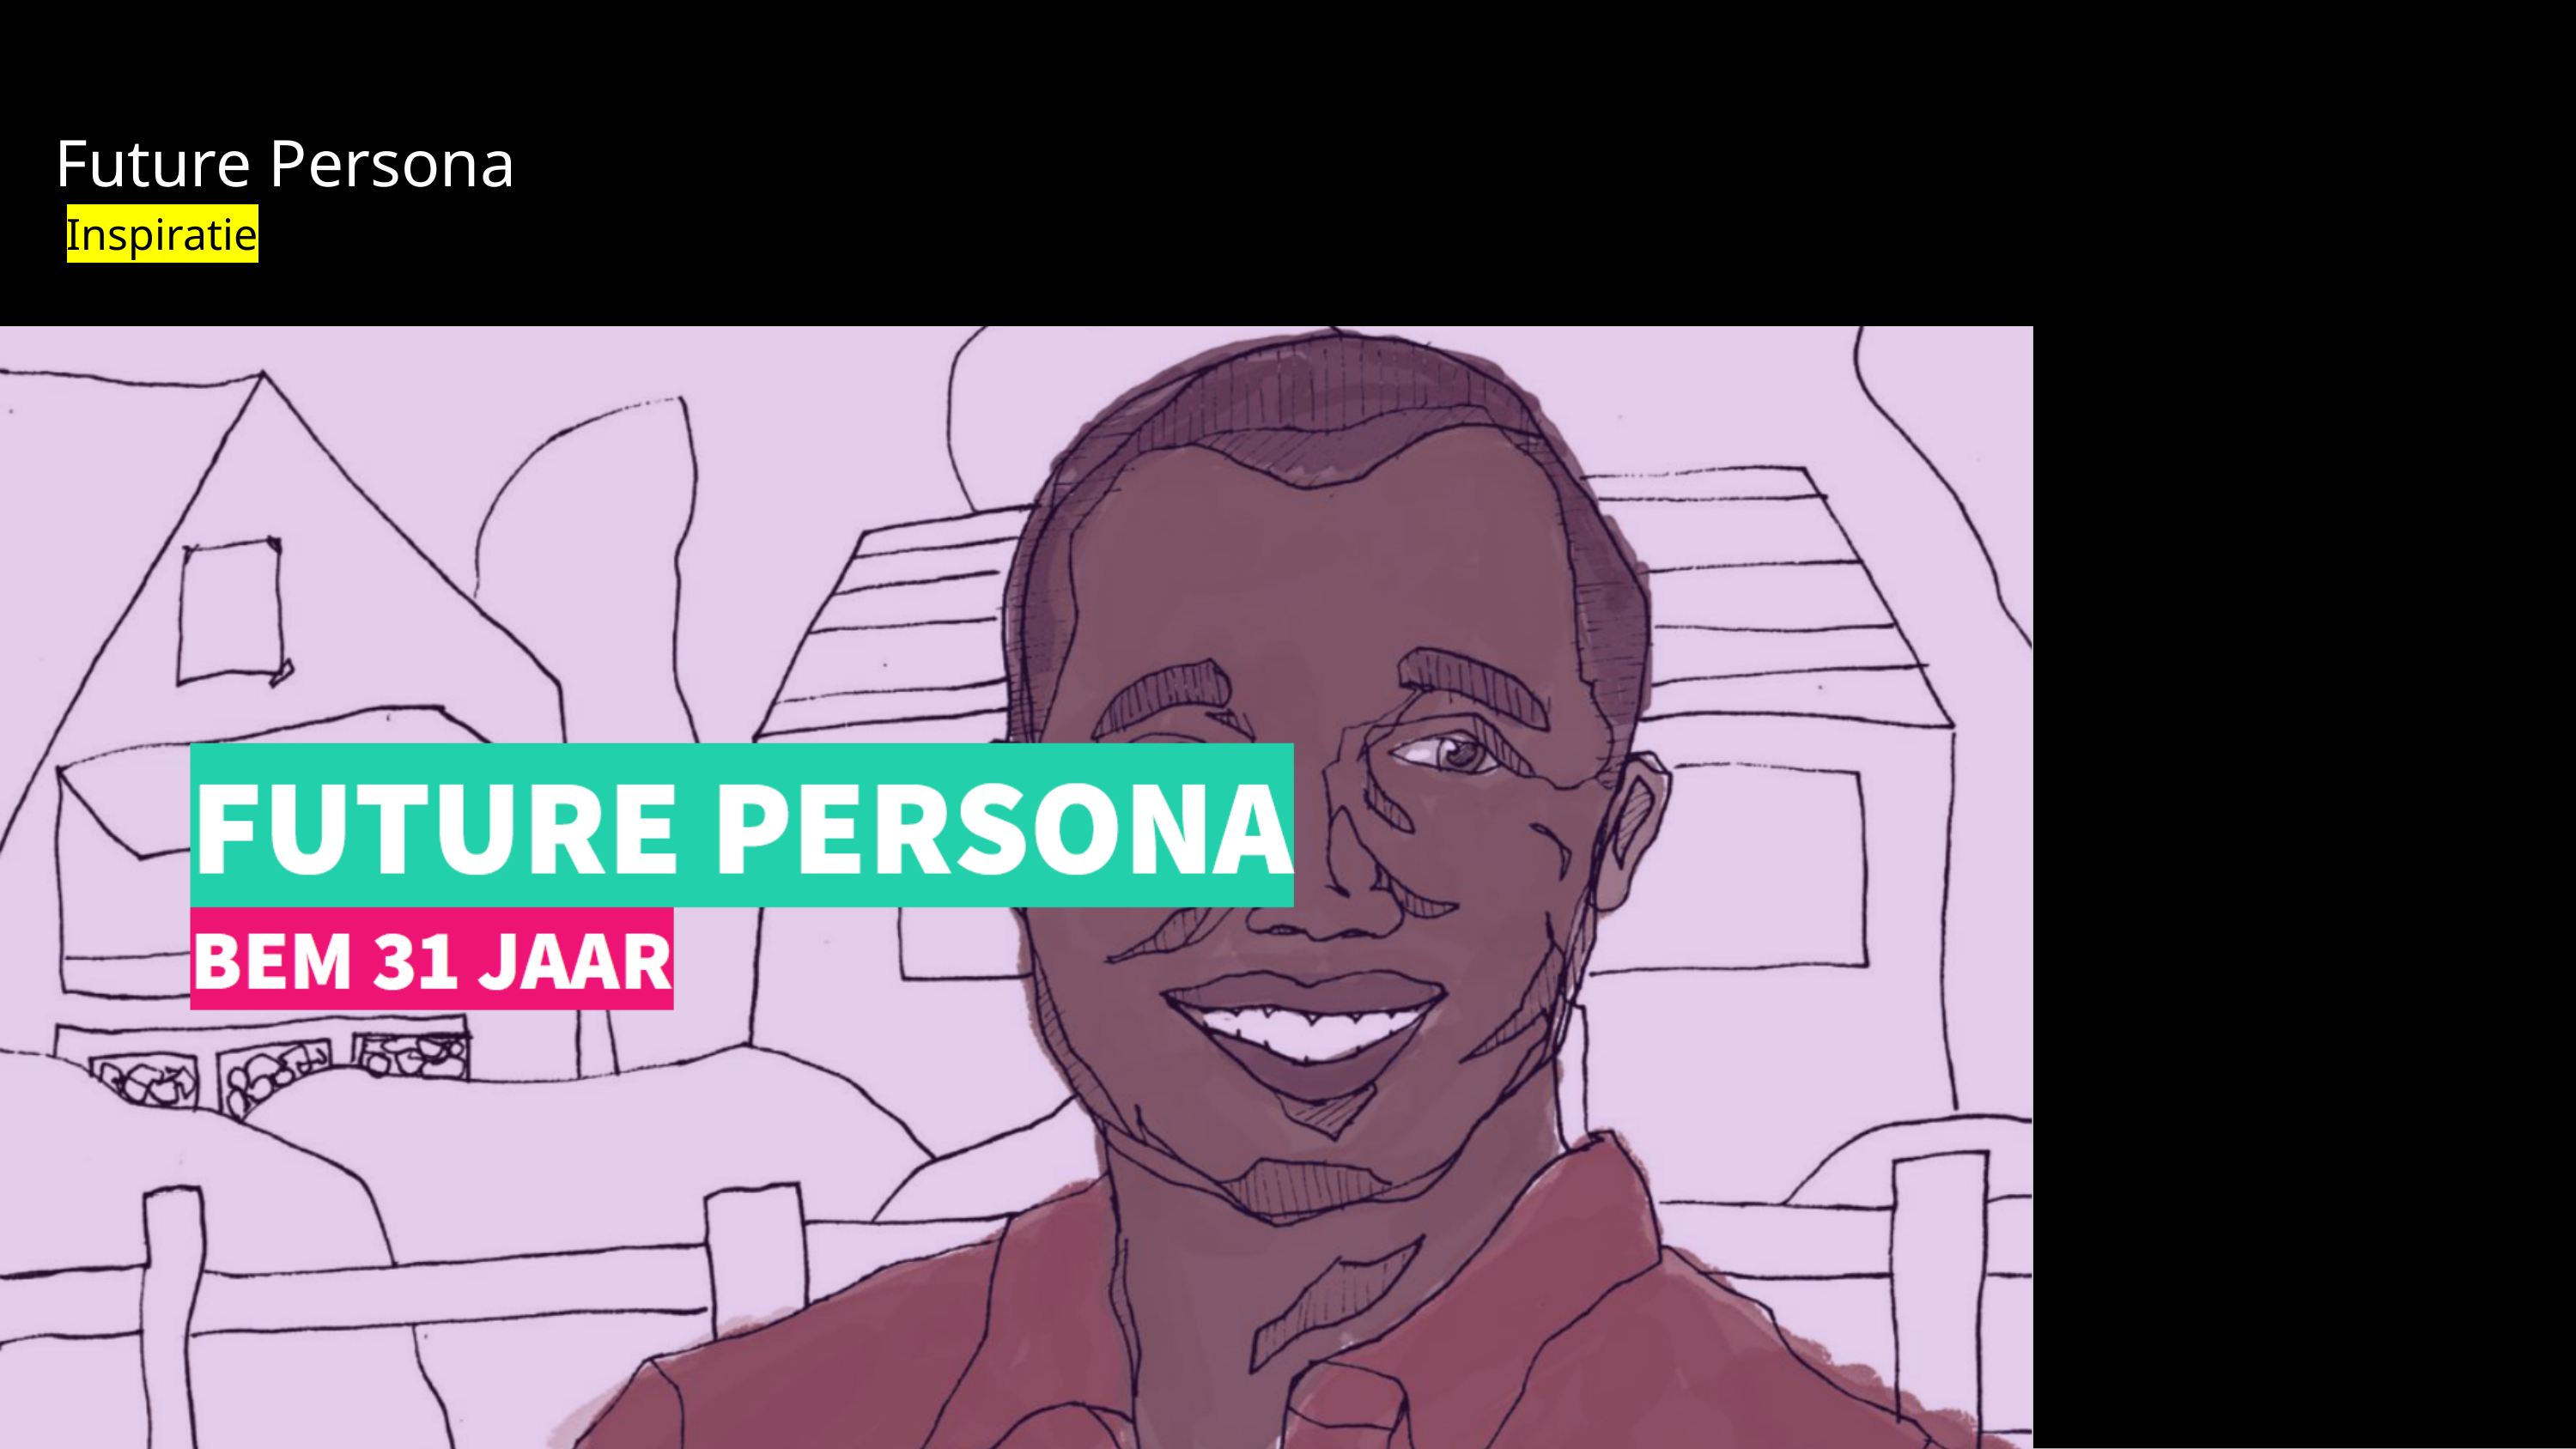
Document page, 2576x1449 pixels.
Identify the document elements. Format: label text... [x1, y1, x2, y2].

picture [0, 326, 2033, 1449]
text_box [0, 0, 2576, 1449]
text_box Inspiratie [54, 207, 1528, 284]
text_box Future Persona [54, 110, 1528, 201]
